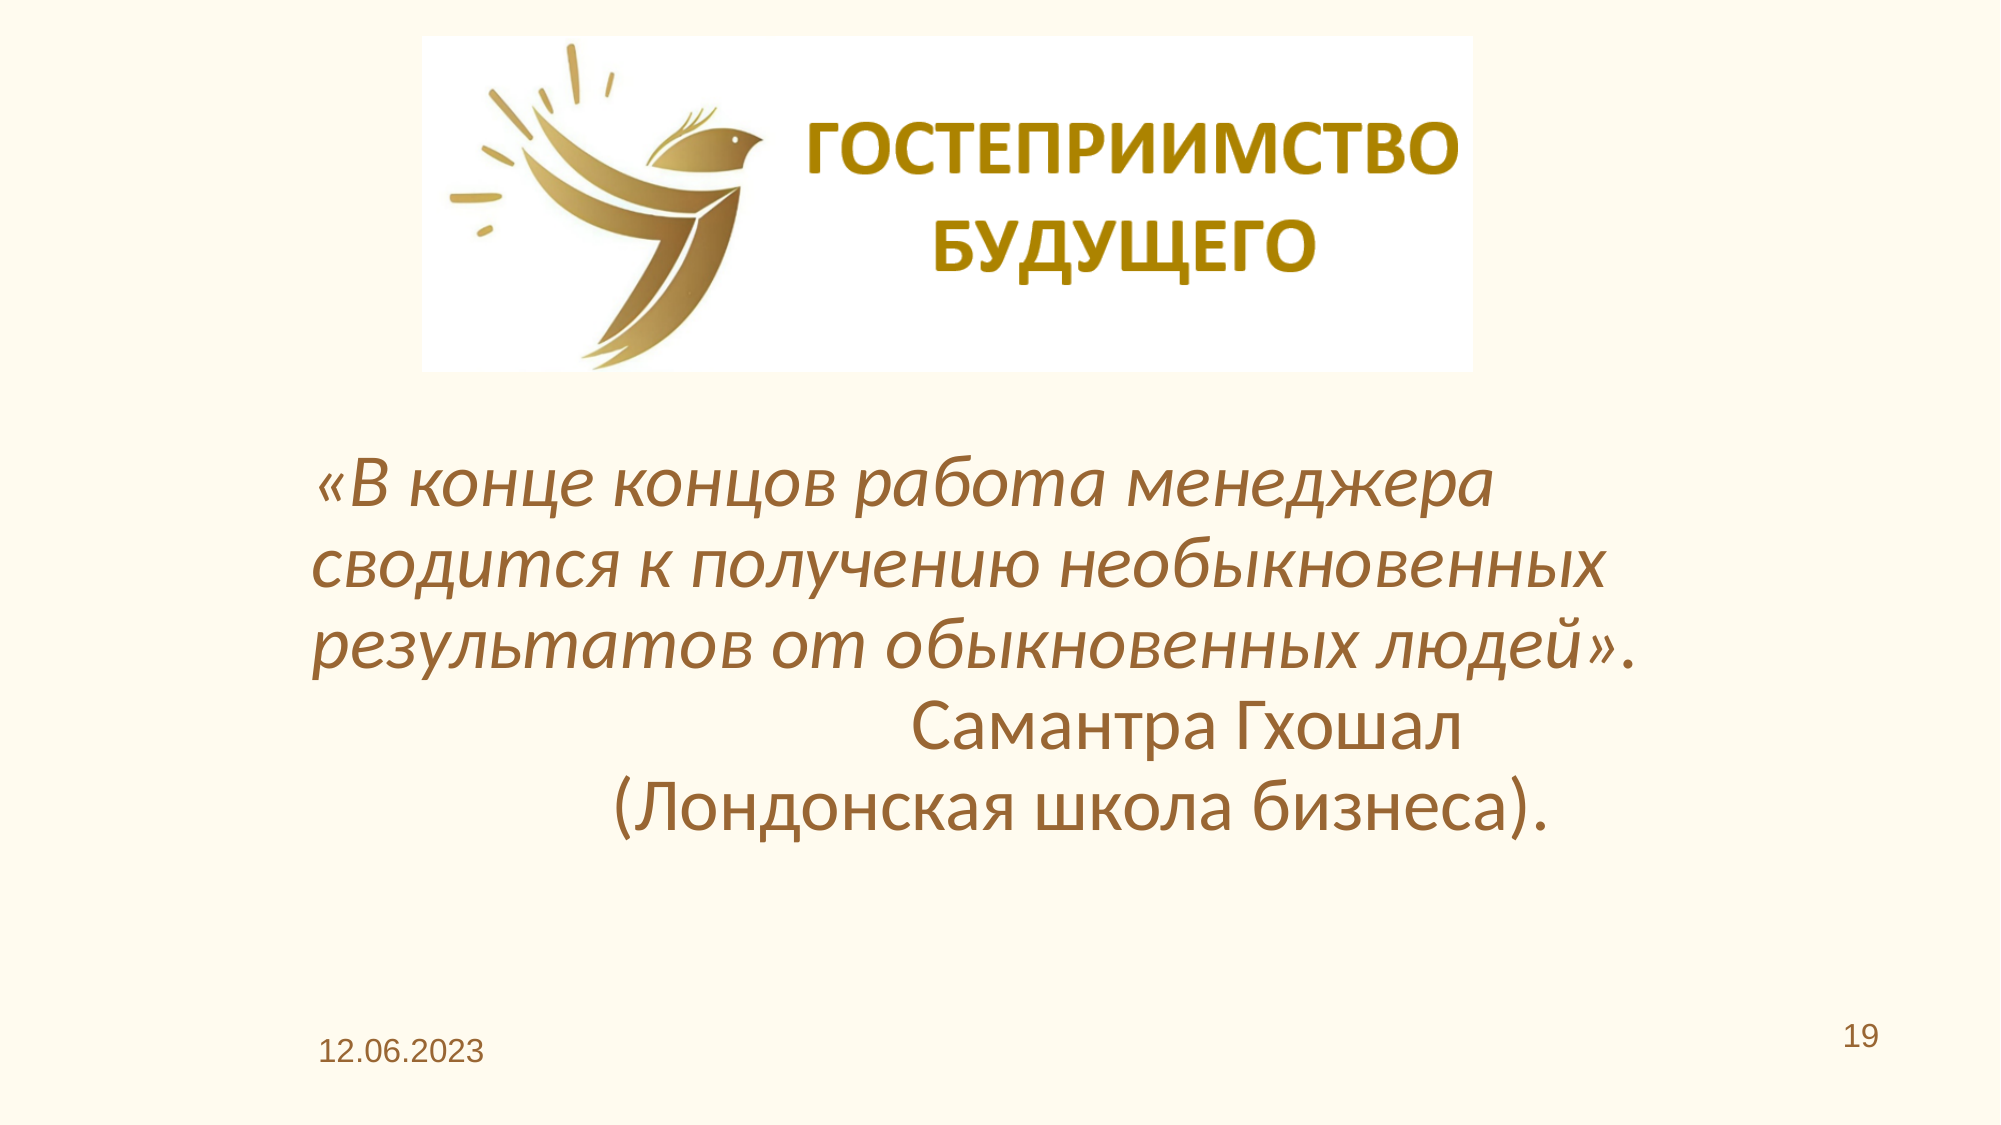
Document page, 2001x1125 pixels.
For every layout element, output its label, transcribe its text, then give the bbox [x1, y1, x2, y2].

picture [422, 36, 1473, 372]
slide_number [303, 1015, 563, 1083]
list «В конце концов работа менеджера сводится к получению необыкновенных результатов от обыкновенных людей». Самантра Гхошал (Лондонская школа бизнеса). [196, 371, 1794, 953]
slide_number 19 [1544, 996, 1895, 1072]
